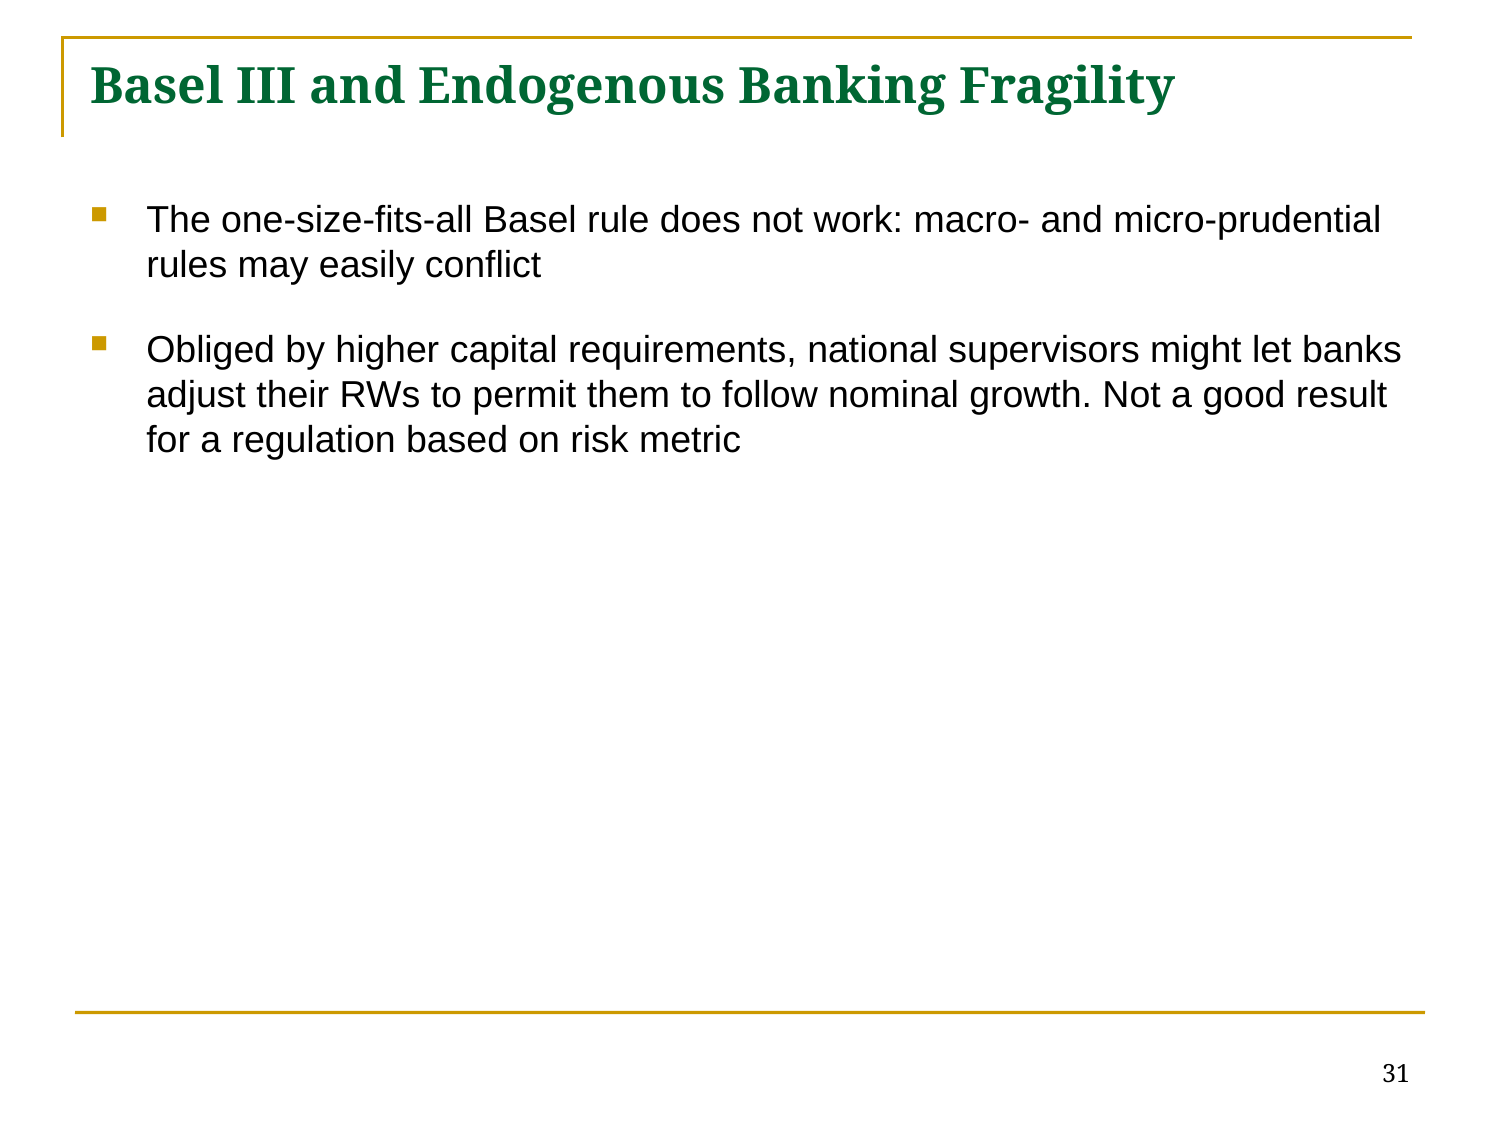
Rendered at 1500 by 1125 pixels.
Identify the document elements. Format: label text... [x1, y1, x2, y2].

slide_number 31 [1074, 1023, 1426, 1100]
list The one-size-fits-all Basel rule does not work: macro- and micro-prudential rules may easily conflict Obliged by higher capital requirements, national supervisors might let banks adjust their RWs to permit them to follow nominal growth. Not a good result for a regulation based on risk metric [74, 187, 1426, 1013]
title Basel III and Endogenous Banking Fragility [74, 45, 1426, 151]
